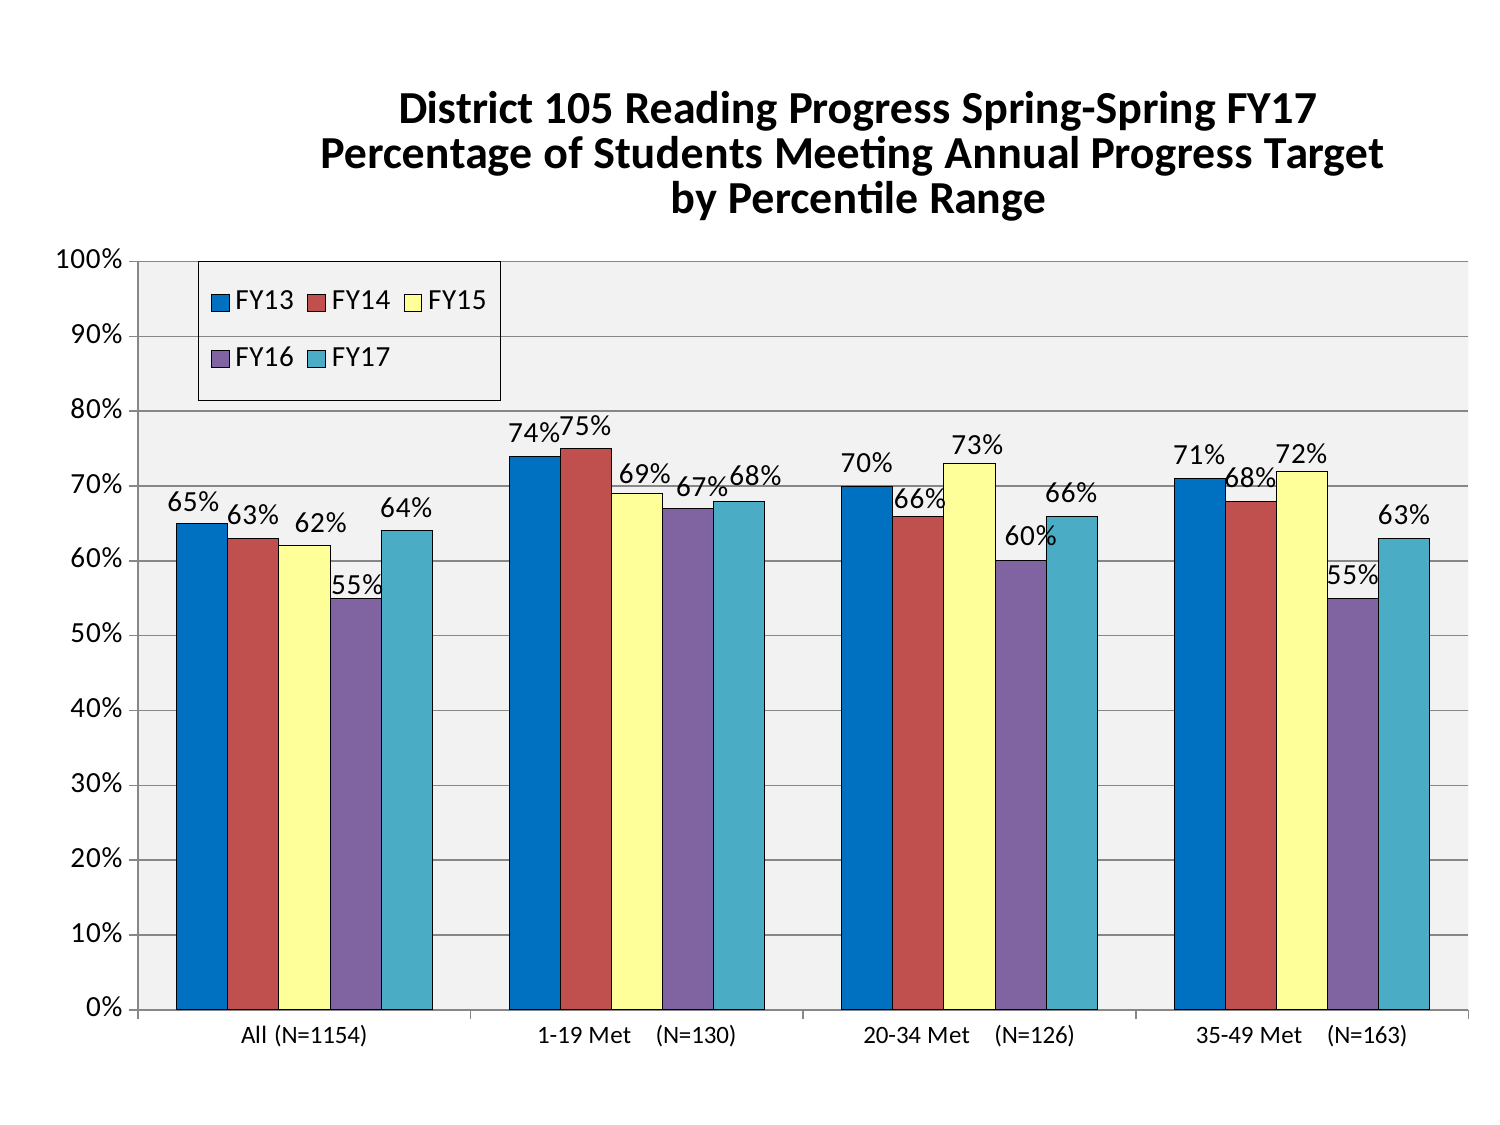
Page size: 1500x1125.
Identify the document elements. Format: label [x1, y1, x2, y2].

chart [37, 24, 1500, 1076]
